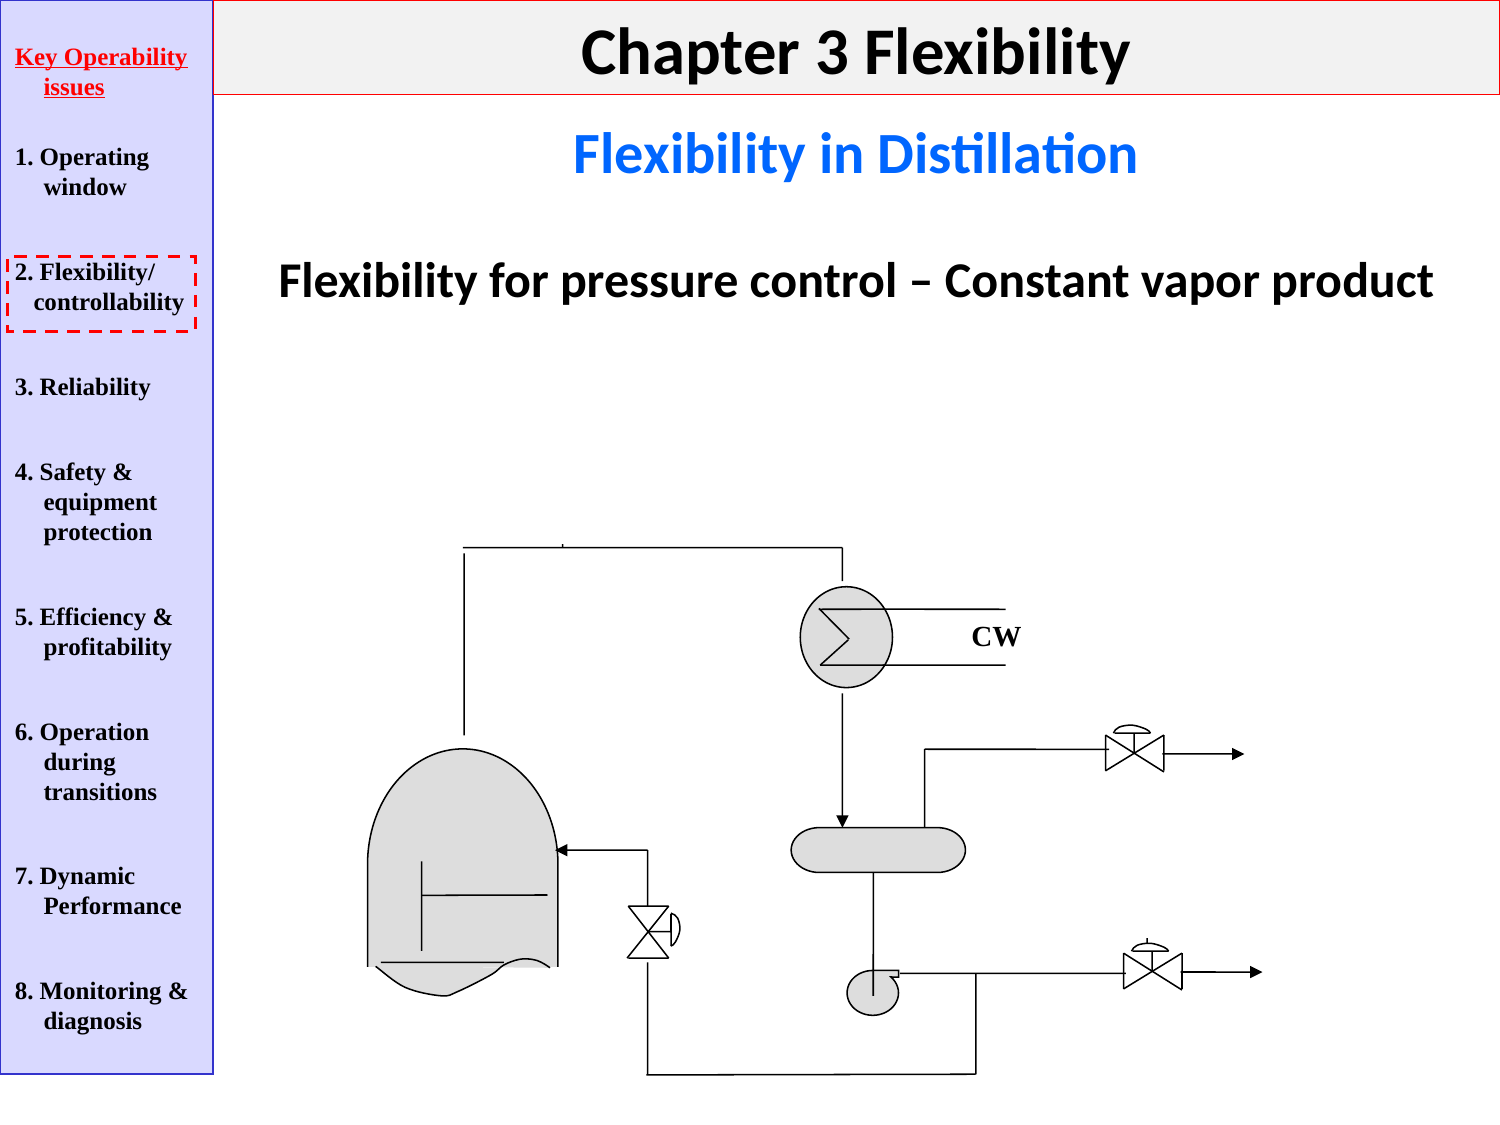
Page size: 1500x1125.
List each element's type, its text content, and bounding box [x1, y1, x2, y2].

text_box Flexibility for pressure control – Constant vapor product [213, 239, 1500, 315]
text_box Chapter 3 Flexibility [213, 0, 1500, 95]
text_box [503, 394, 1240, 938]
text_box Flexibility in Distillation [213, 108, 1500, 193]
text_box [349, 424, 1263, 1076]
text_box [7, 256, 196, 332]
text_box Key Operability issues 1. Operating window 2. Flexibility/ controllability 3. Reliability 4. Safety & equipment protection 5. Efficiency & profitability 6. Operation during transitions 7. Dynamic Performance 8. Monitoring & diagnosis [0, 0, 213, 1074]
